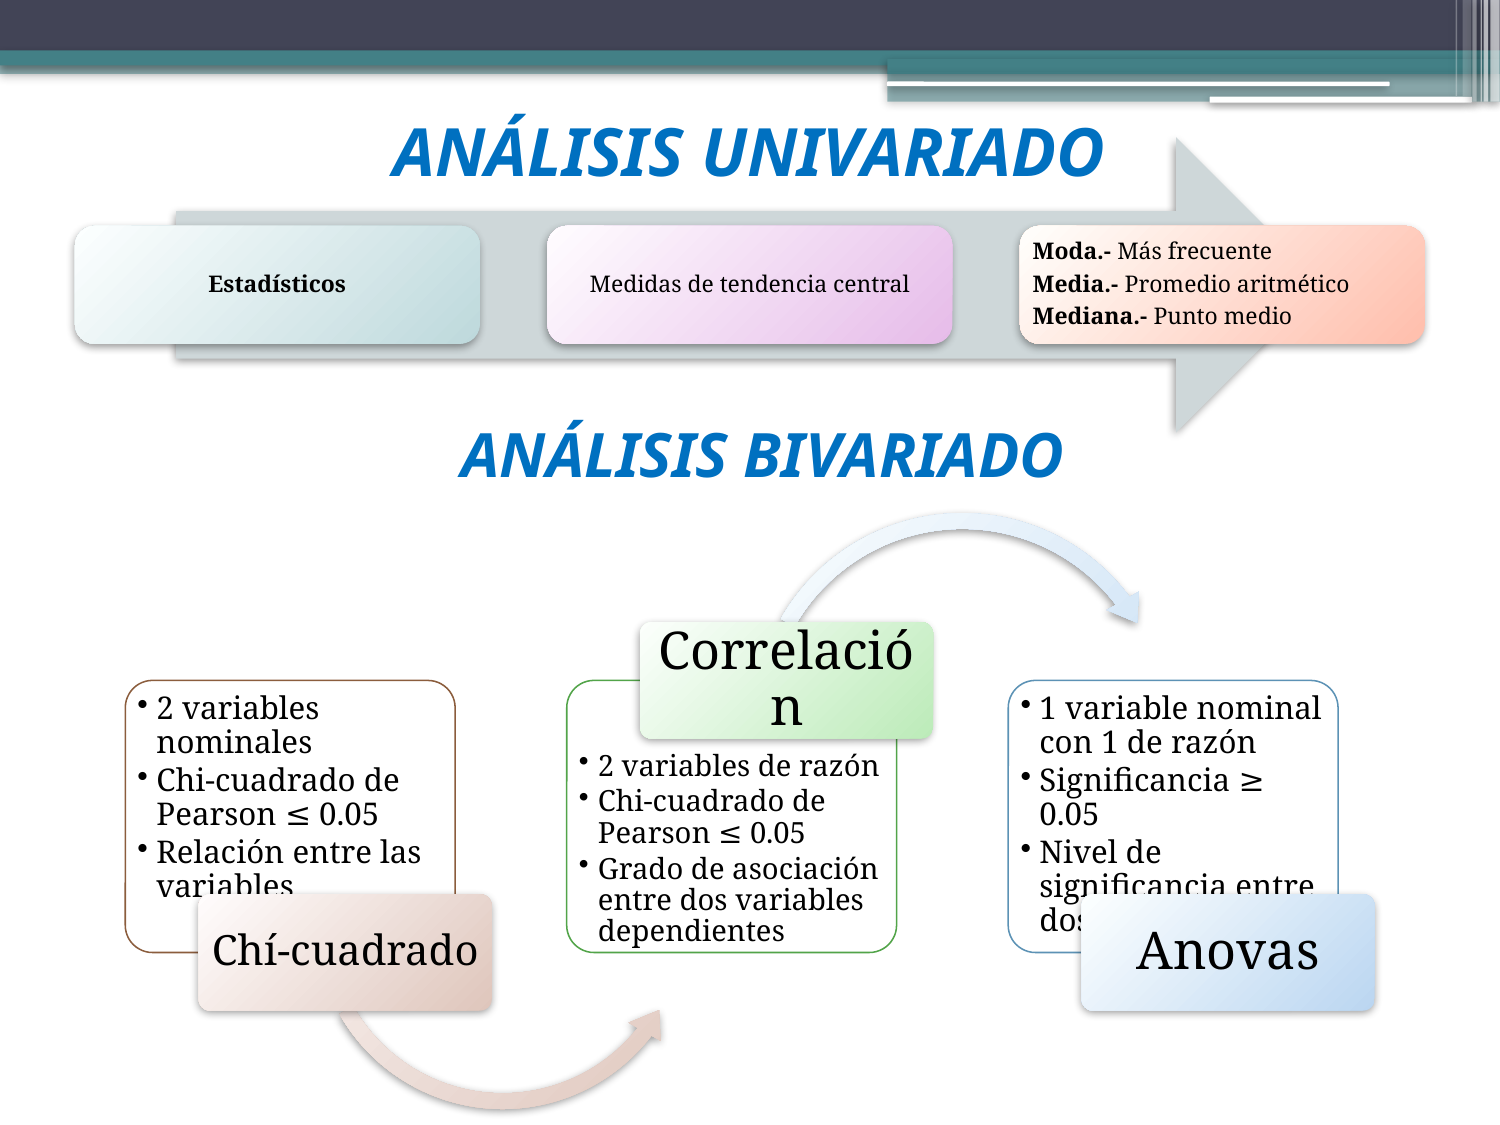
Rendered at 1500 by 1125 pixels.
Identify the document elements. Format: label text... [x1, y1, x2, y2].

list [74, 136, 1426, 433]
title ANÁLISIS UNIVARIADO [75, 92, 1425, 136]
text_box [0, 538, 1500, 1095]
text_box ANÁLISIS BIVARIADO [88, 408, 1439, 535]
